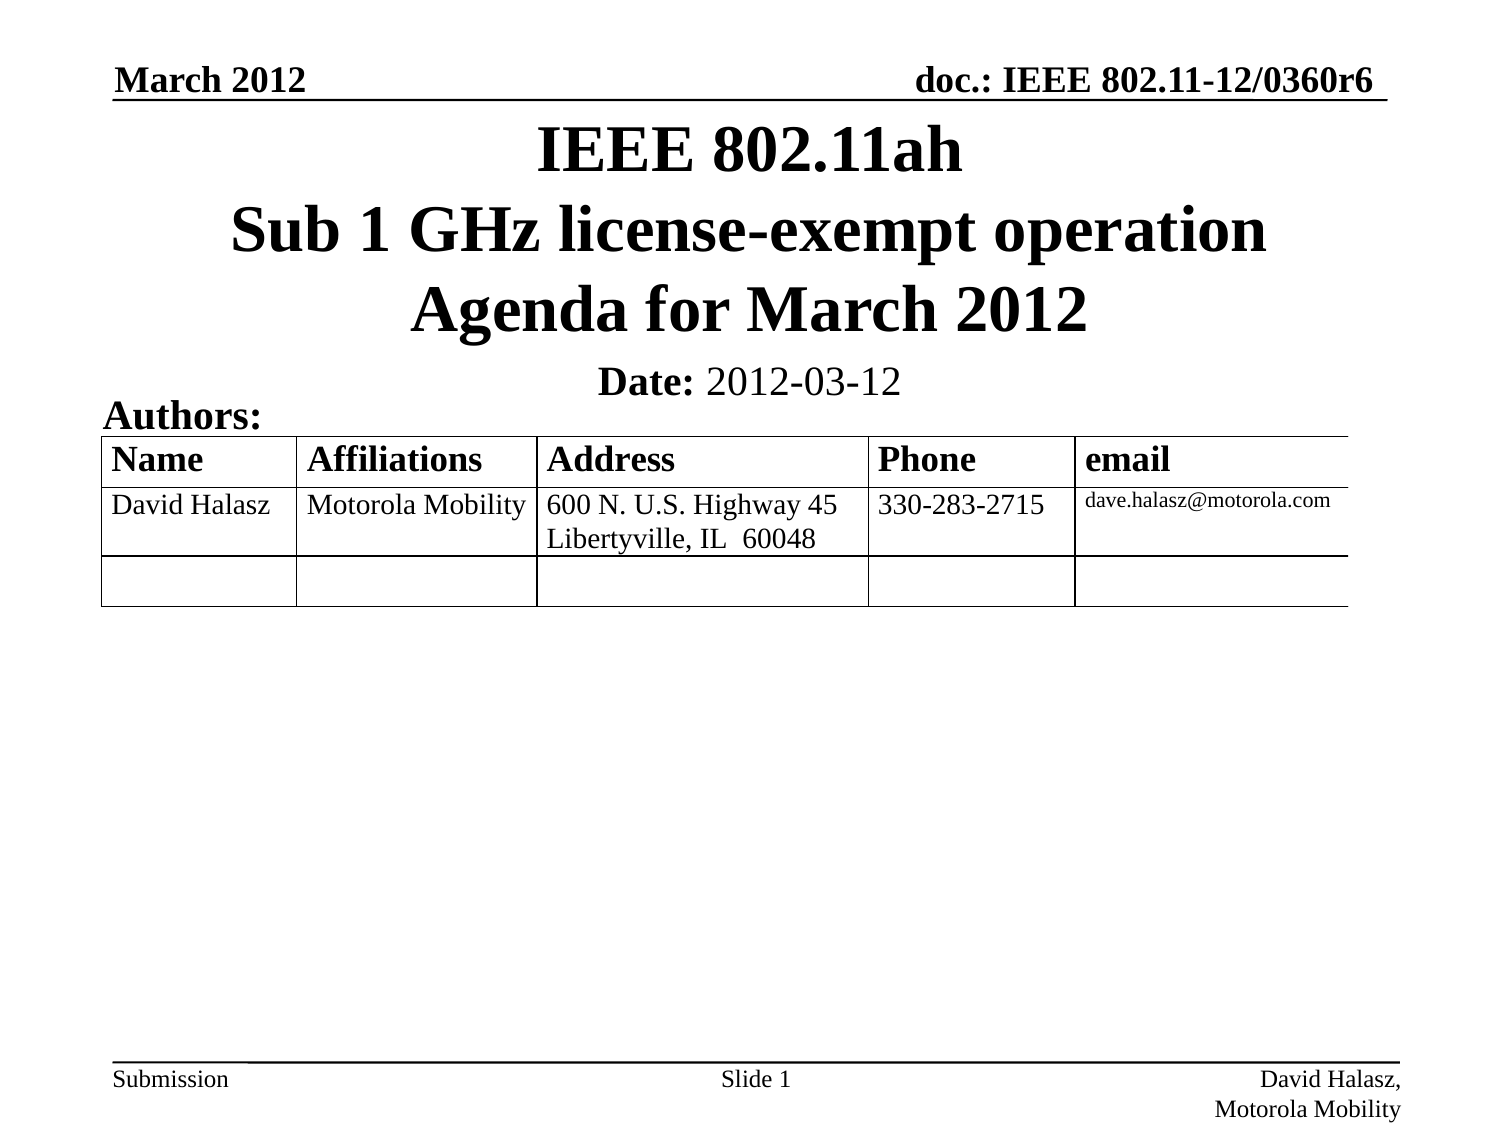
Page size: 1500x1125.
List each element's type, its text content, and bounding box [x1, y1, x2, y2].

footer David Halasz, Motorola Mobility [1185, 1061, 1402, 1093]
slide_number Slide 1 [712, 1061, 800, 1093]
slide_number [114, 54, 333, 101]
list Date: 2012-03-12 [112, 346, 1388, 410]
text_box Authors: [87, 380, 325, 435]
title IEEE 802.11ah Sub 1 GHz license-exempt operation Agenda for March 2012 [112, 137, 1388, 313]
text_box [87, 436, 1349, 1035]
